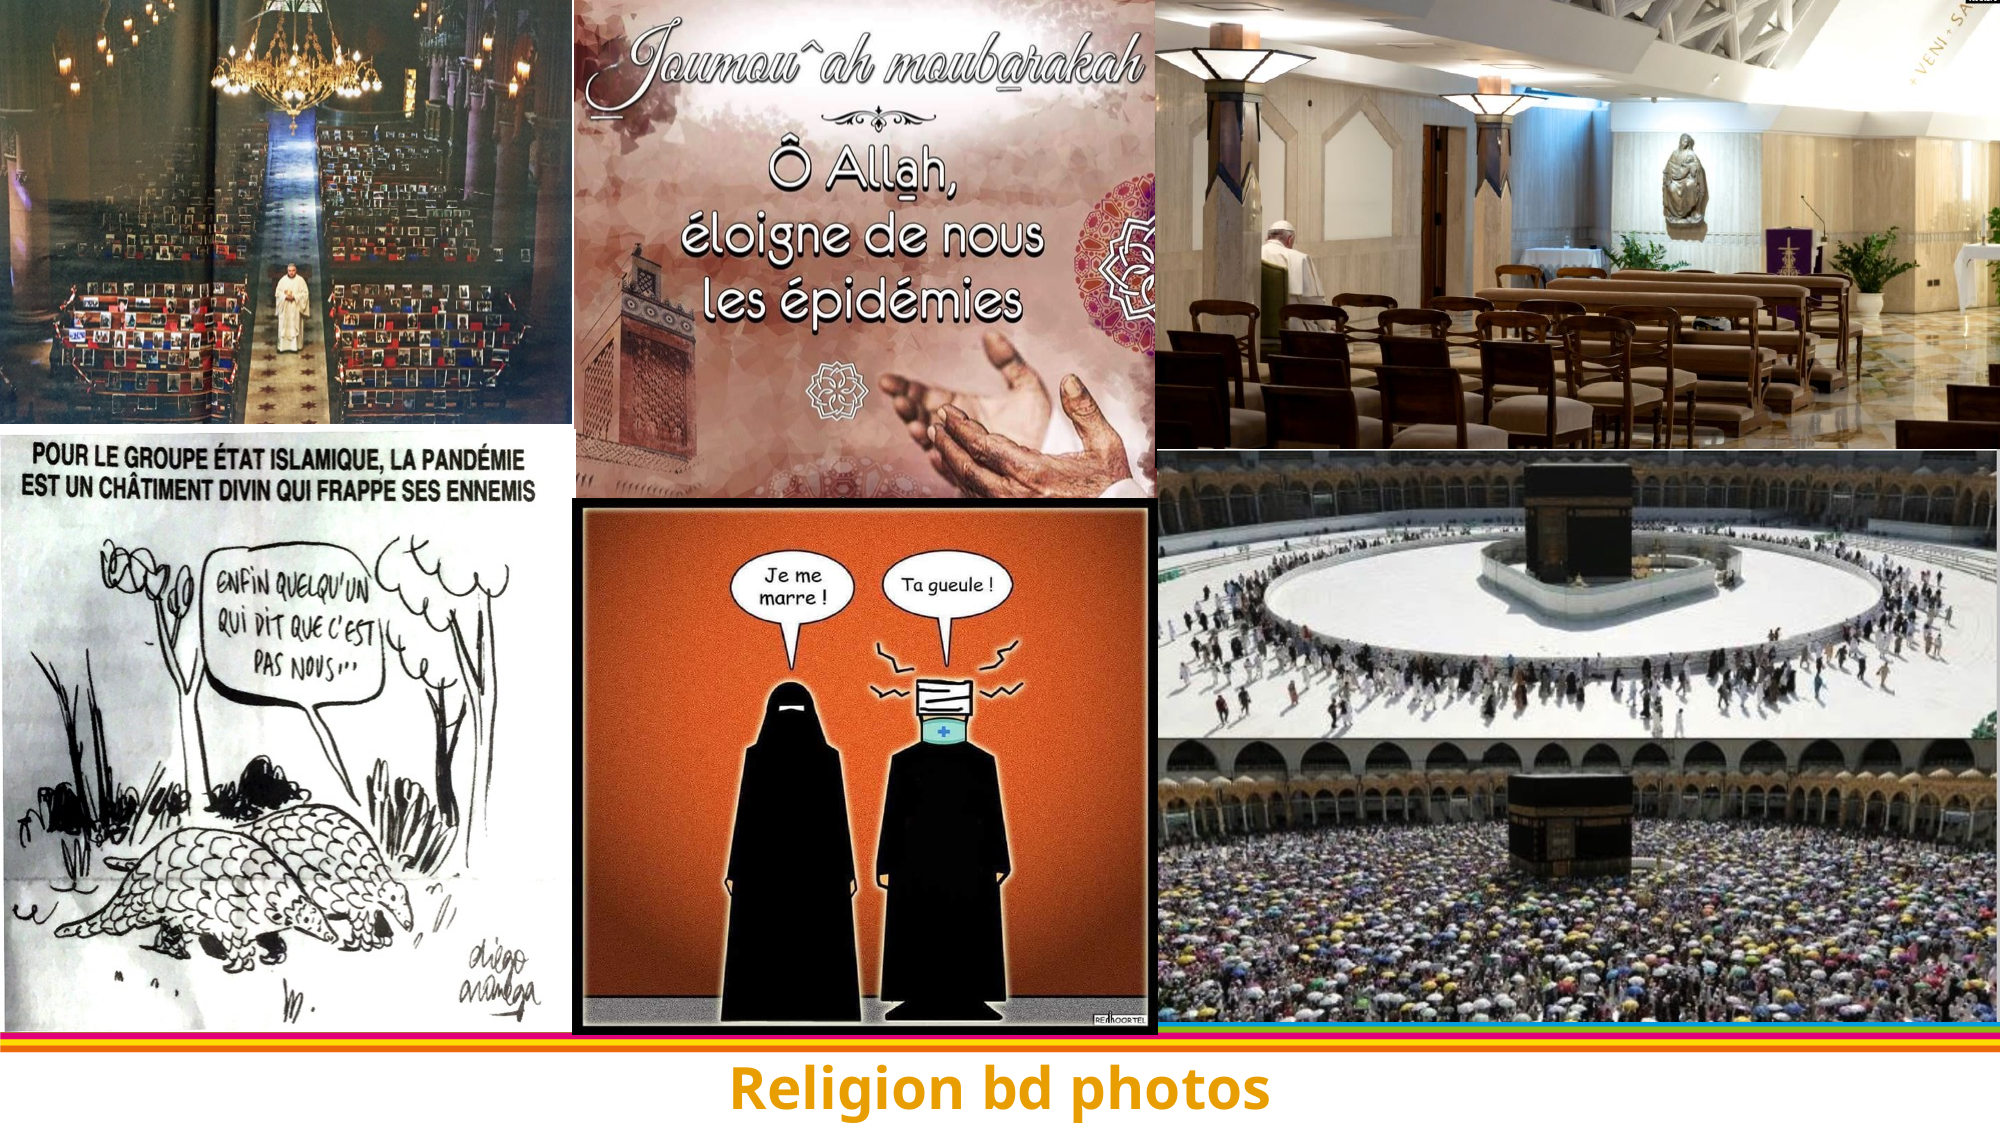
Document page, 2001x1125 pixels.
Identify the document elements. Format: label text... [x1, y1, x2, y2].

picture [0, 0, 2000, 1044]
text_box Religion bd photos [0, 1044, 2000, 1125]
